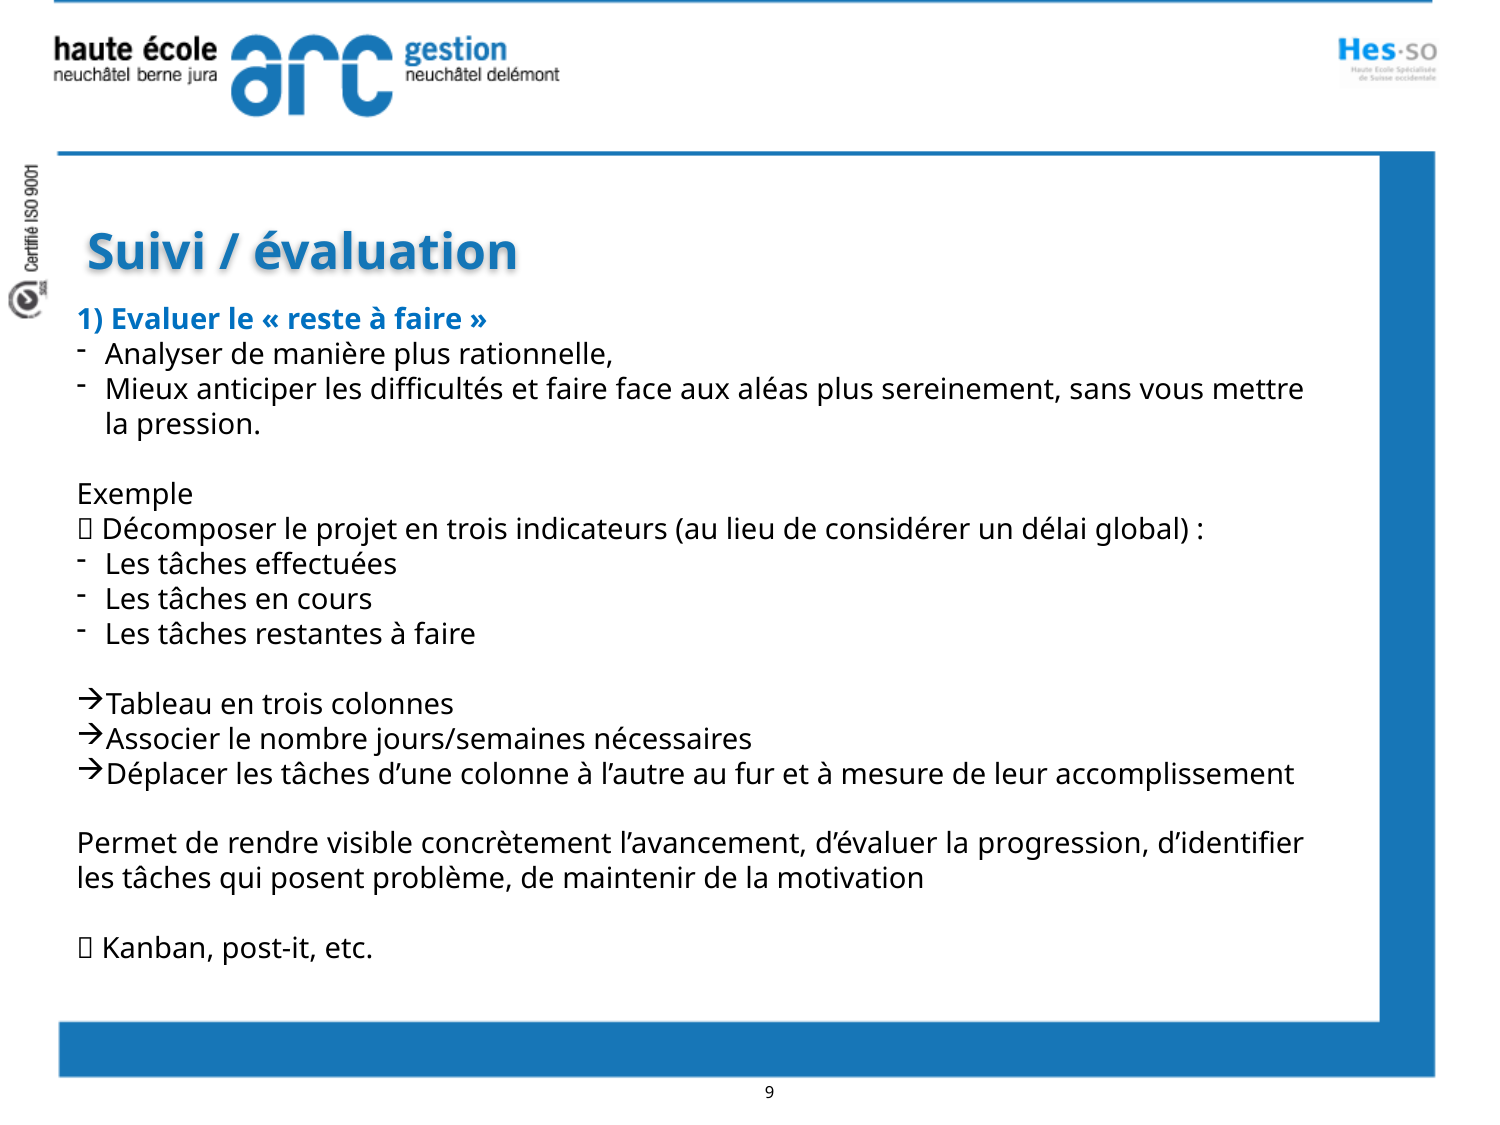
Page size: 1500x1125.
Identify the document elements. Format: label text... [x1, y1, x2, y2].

text_box 1) Evaluer le « reste à faire » Analyser de manière plus rationnelle, Mieux anticiper les difficultés et faire face aux aléas plus sereinement, sans vous mettre la pression. Exemple  Décomposer le projet en trois indicateurs (au lieu de considérer un délai global) : Les tâches effectuées Les tâches en cours Les tâches restantes à faire Tableau en trois colonnes Associer le nombre jours/semaines nécessaires Déplacer les tâches d’une colonne à l’autre au fur et à mesure de leur accomplissement Permet de rendre visible concrètement l’avancement, d’évaluer la progression, d’identifier les tâches qui posent problème, de maintenir de la motivation  Kanban, post-it, etc. [76, 300, 1306, 965]
picture [0, 0, 1500, 1125]
text_box Suivi / évaluation [64, 184, 1500, 315]
text_box 9 [750, 1074, 1240, 1109]
